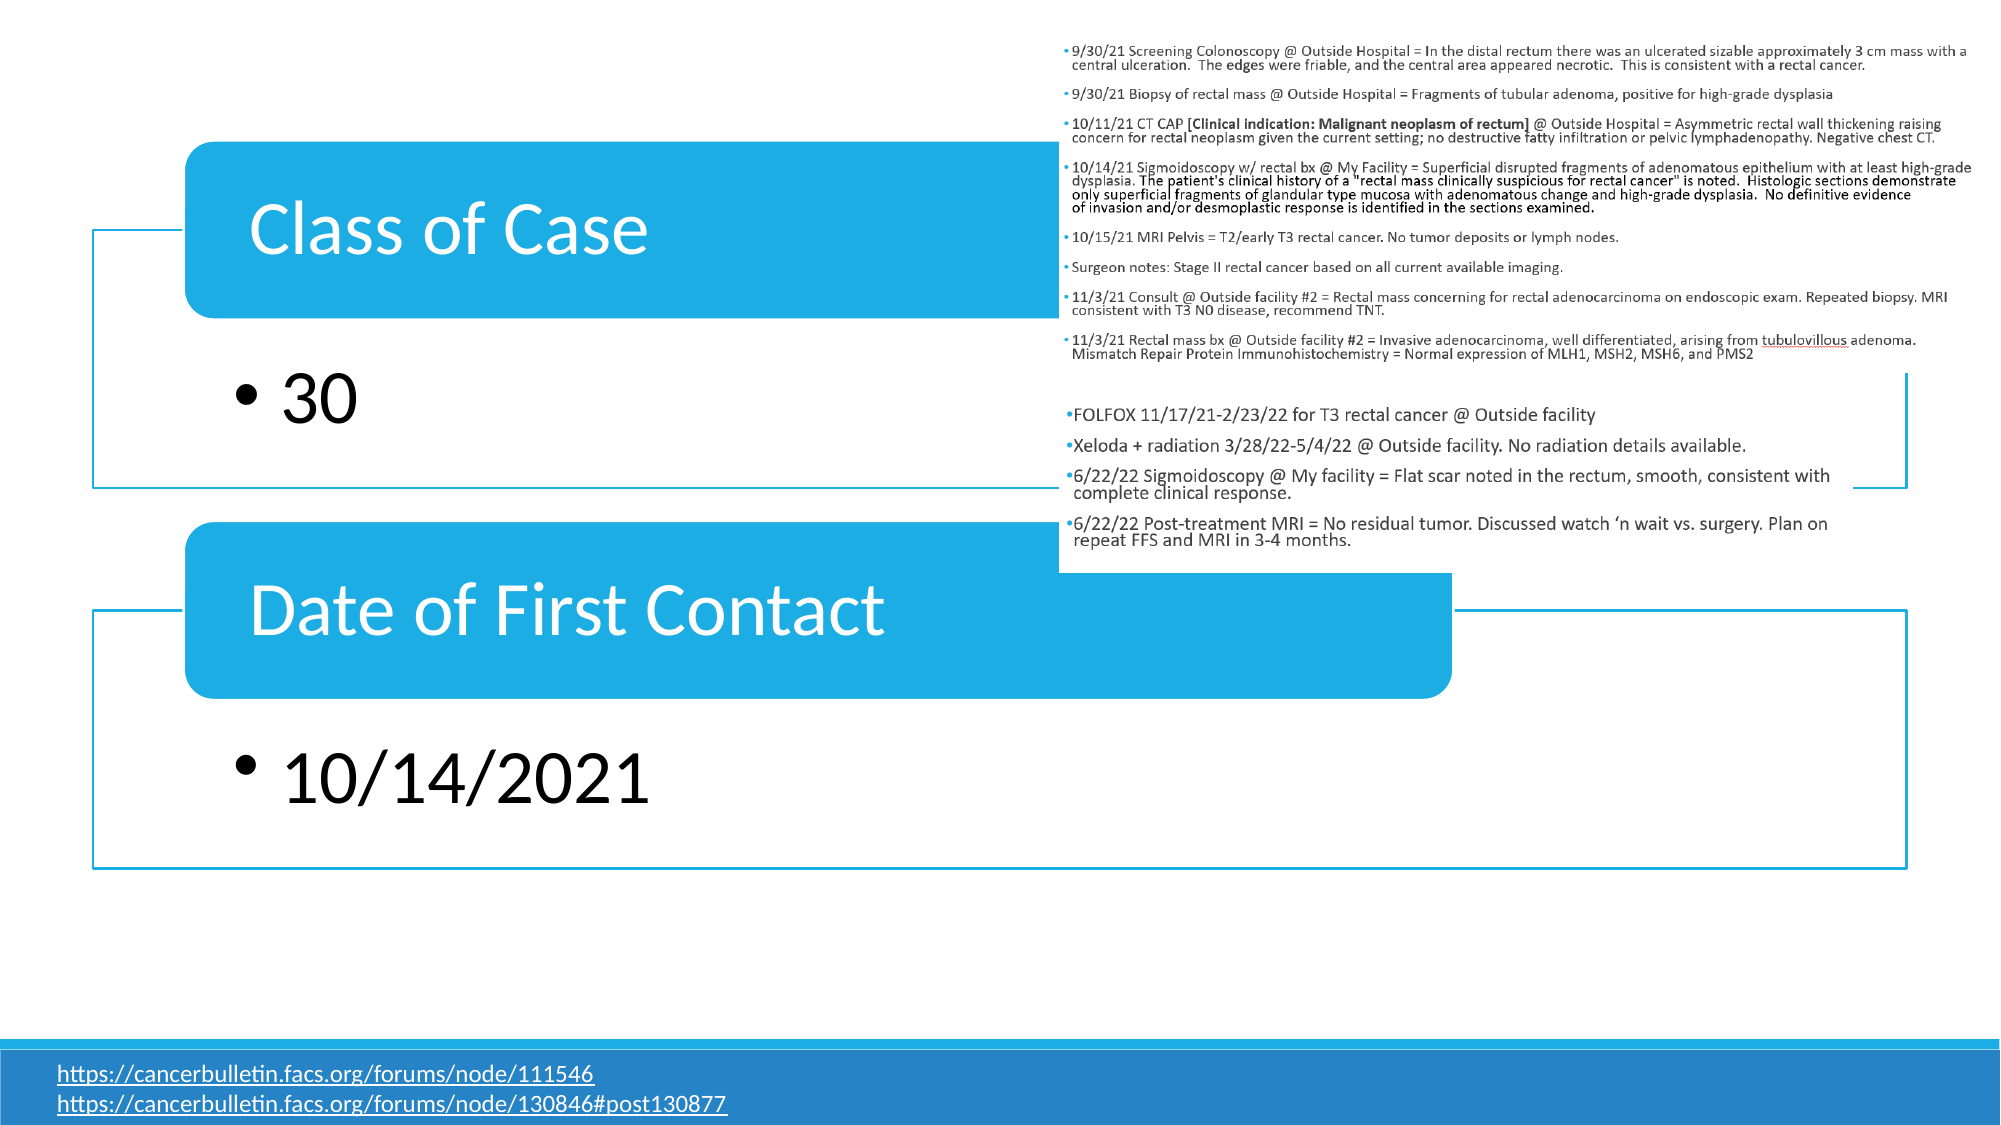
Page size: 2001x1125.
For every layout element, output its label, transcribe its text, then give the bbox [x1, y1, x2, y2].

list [92, 136, 1908, 873]
picture [1059, 397, 1853, 574]
picture [1059, 36, 1979, 374]
text_box https://cancerbulletin.facs.org/forums/node/111546 https://cancerbulletin.facs.org/forums/node/130846#post130877 [42, 1049, 1169, 1125]
